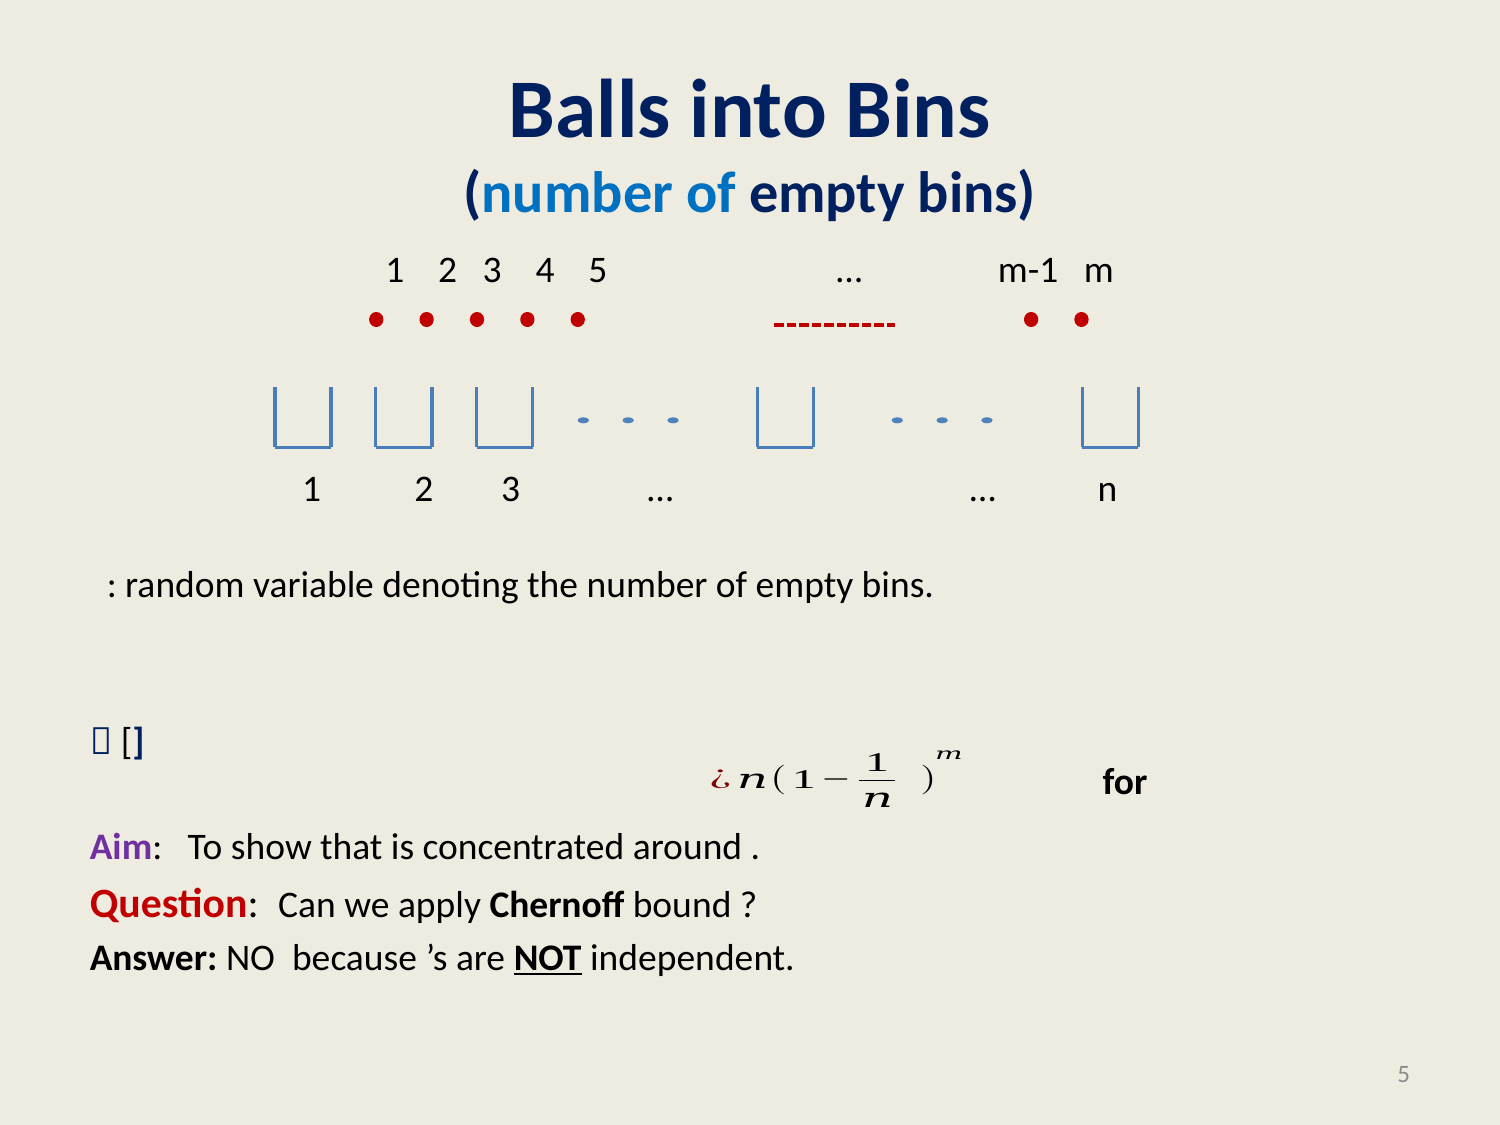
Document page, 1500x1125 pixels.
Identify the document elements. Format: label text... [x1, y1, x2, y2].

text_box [350, 237, 1151, 326]
title Balls into Bins (number of empty bins) [75, 45, 1425, 233]
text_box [274, 387, 1147, 518]
slide_number 5 [1074, 1042, 1425, 1103]
